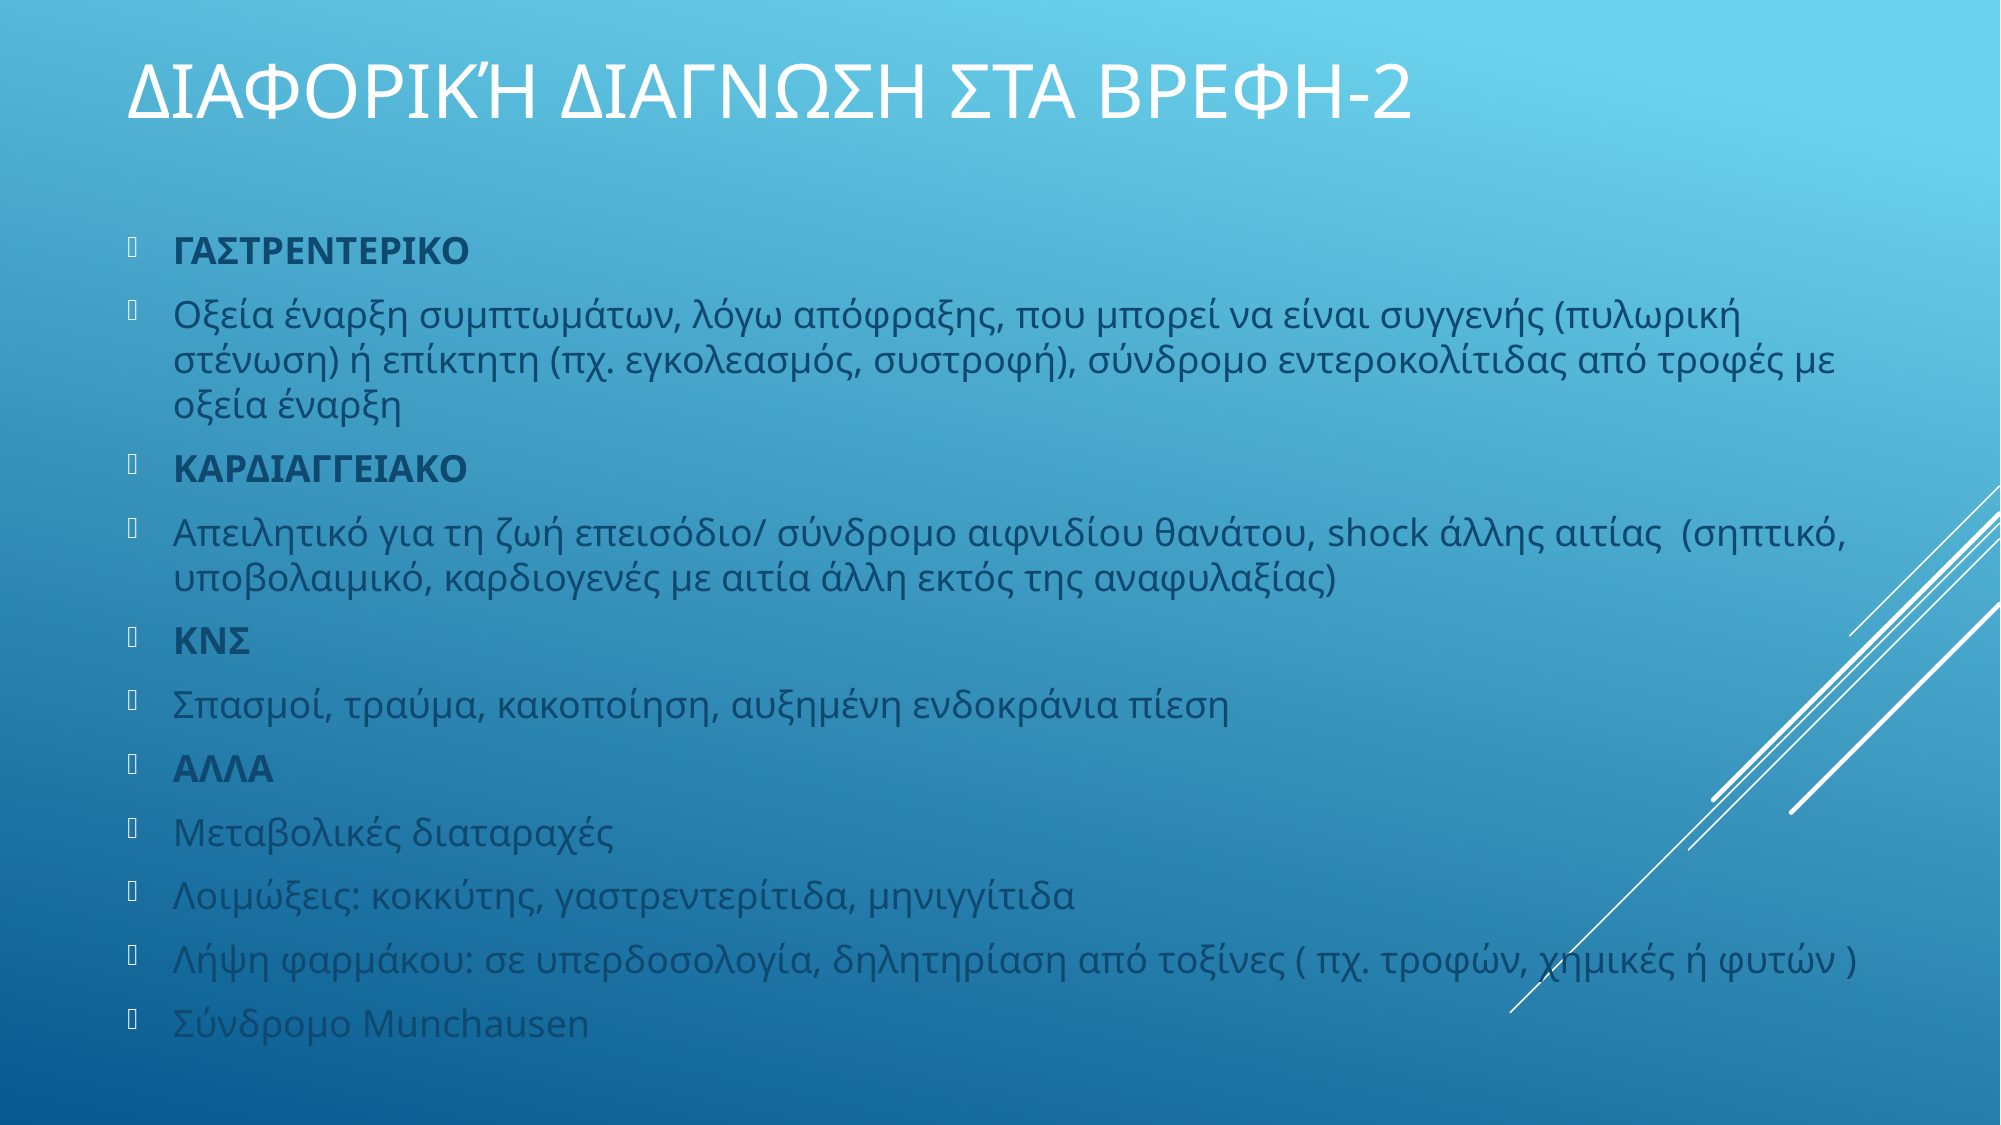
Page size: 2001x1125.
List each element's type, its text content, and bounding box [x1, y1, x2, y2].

list ΓΑΣΤΡΕΝΤΕΡΙΚΟ Οξεία έναρξη συμπτωμάτων, λόγω απόφραξης, που μπορεί να είναι συγγενής (πυλωρική στένωση) ή επίκτητη (πχ. εγκολεασμός, συστροφή), σύνδρομο εντεροκολίτιδας από τροφές με οξεία έναρξη ΚΑΡΔΙΑΓΓΕΙΑΚΟ Απειλητικό για τη ζωή επεισόδιο/ σύνδρομο αιφνιδίου θανάτου, shock άλλης αιτίας (σηπτικό, υποβολαιμικό, καρδιογενές με αιτία άλλη εκτός της αναφυλαξίας) ΚΝΣ Σπασμοί, τραύμα, κακοποίηση, αυξημένη ενδοκράνια πίεση ΑΛΛΑ Μεταβολικές διαταραχές Λοιμώξεις: κοκκύτης, γαστρεντερίτιδα, μηνιγγίτιδα Λήψη φαρμάκου: σε υπερδοσολογία, δηλητηρίαση από τοξίνες ( πχ. τροφών, χημικές ή φυτών ) Σύνδρομο Munchausen [112, 219, 1891, 1104]
title Διαφορική διαγνωση στα βρεφη-2 [112, 32, 1513, 145]
